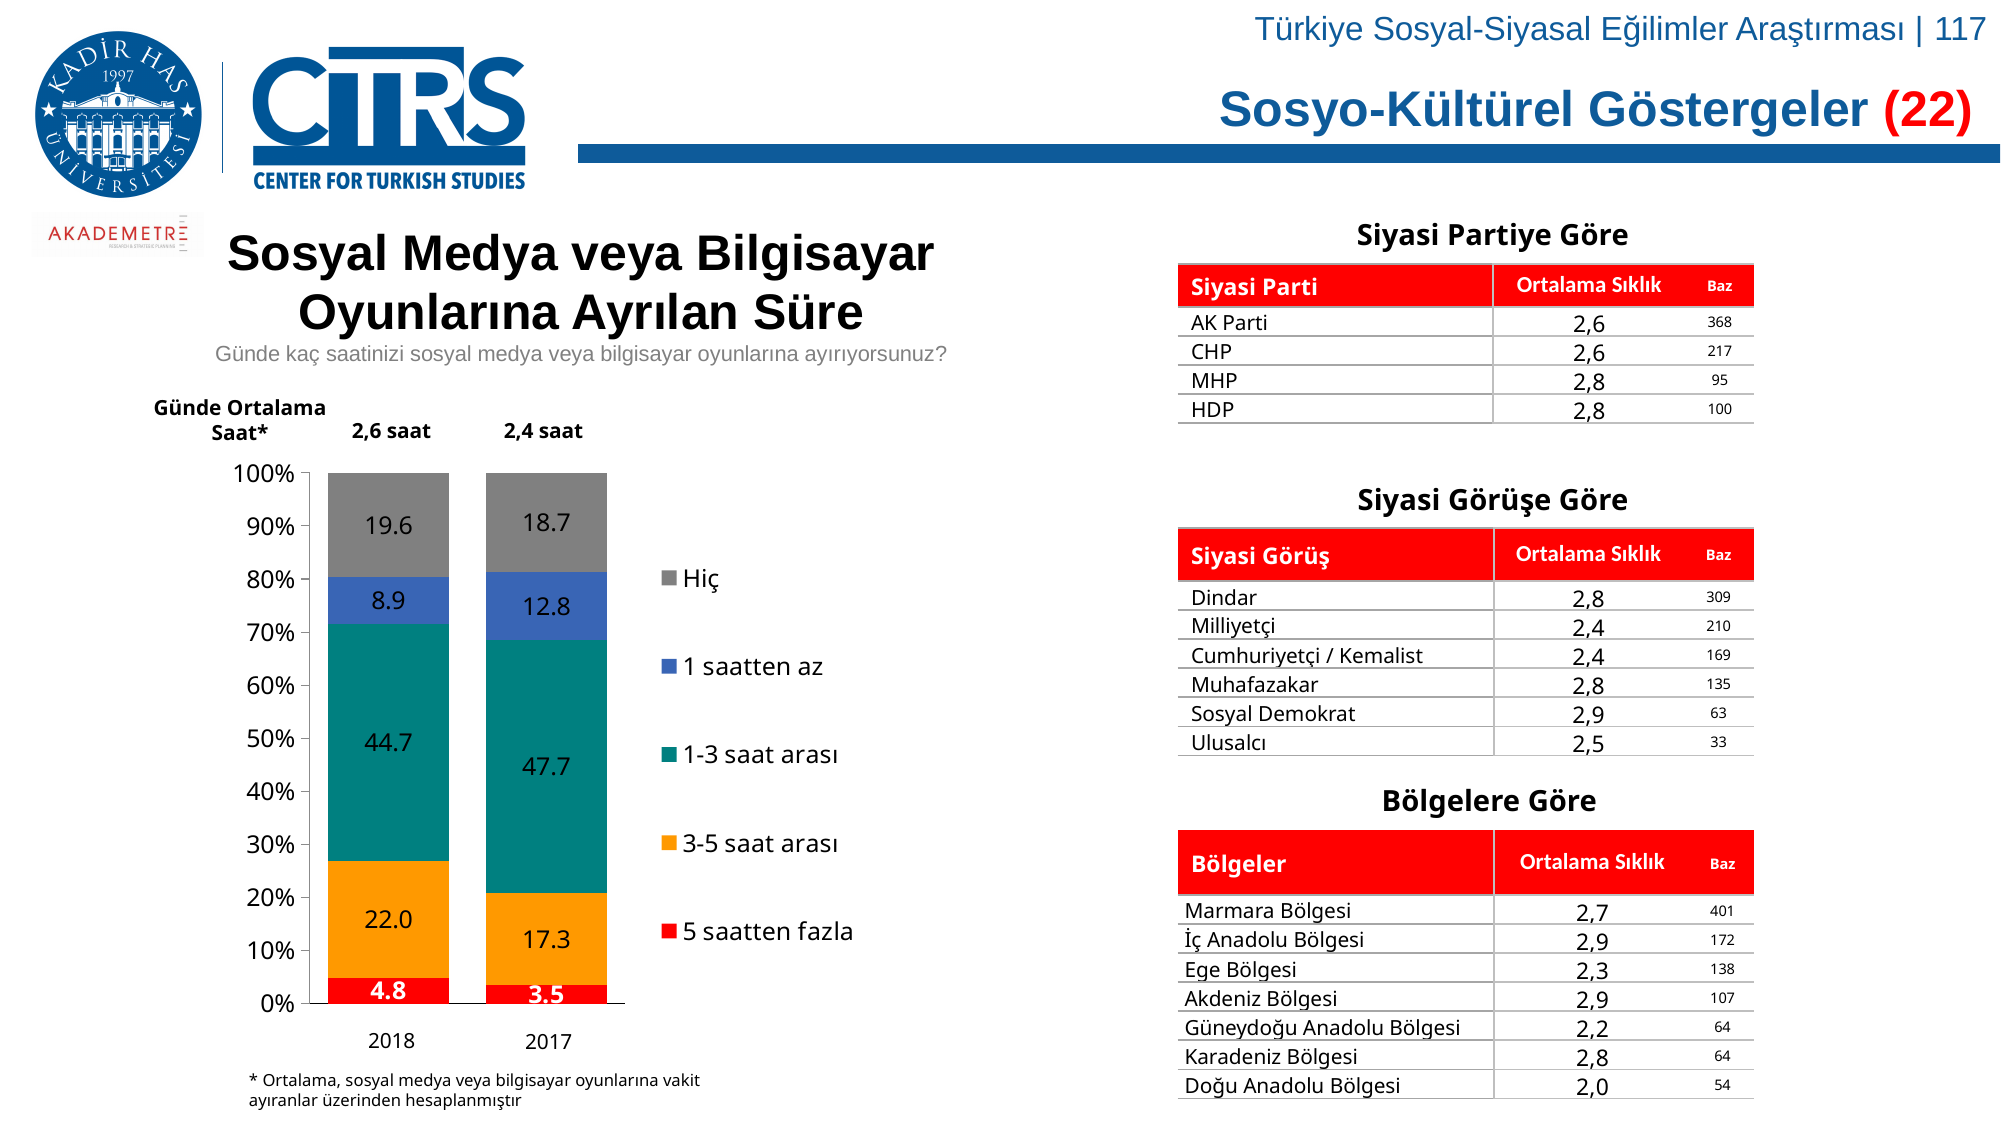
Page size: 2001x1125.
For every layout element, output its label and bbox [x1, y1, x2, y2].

table_cell [1178, 640, 1493, 667]
table_cell [1178, 337, 1492, 364]
text_box [898, 775, 2000, 825]
picture [247, 38, 533, 197]
table_cell [1494, 395, 1754, 422]
table_cell [1495, 925, 1754, 952]
chart [180, 455, 898, 1021]
table_cell [1178, 366, 1492, 393]
table_header [1178, 529, 1493, 580]
table_cell [1178, 698, 1493, 726]
table_cell [1178, 308, 1492, 335]
table_header [1178, 830, 1493, 894]
table_cell [1178, 582, 1493, 609]
table_cell [1495, 1041, 1754, 1069]
table_cell [1495, 983, 1754, 1010]
table_cell [1495, 1012, 1754, 1039]
table_header [1495, 830, 1754, 894]
table_header [1494, 265, 1754, 306]
table_cell [1494, 337, 1754, 364]
table_cell [1495, 582, 1754, 609]
table_cell [1178, 669, 1493, 696]
table_cell [1494, 308, 1754, 335]
table_cell [1178, 1070, 1493, 1098]
table_cell [1178, 983, 1493, 1010]
table_cell [1178, 1012, 1493, 1039]
table_cell [1495, 954, 1754, 981]
table_cell [1495, 640, 1754, 667]
table_cell [1178, 395, 1492, 422]
table_cell [1178, 611, 1493, 638]
table_header [1495, 529, 1754, 580]
table_cell [1178, 1041, 1493, 1069]
table_header [1178, 265, 1492, 306]
table_cell [1495, 611, 1754, 638]
table_cell [1495, 727, 1754, 755]
table_cell [1495, 698, 1754, 726]
picture [16, 14, 219, 257]
table_cell [1494, 366, 1754, 393]
text_box [581, 70, 2000, 144]
text_box [125, 386, 627, 452]
table_cell [1178, 896, 1493, 923]
table_cell [1495, 669, 1754, 696]
table_cell [1495, 896, 1754, 923]
text_box [898, 474, 2000, 524]
table_cell [1178, 954, 1493, 981]
text_box [168, 208, 2000, 374]
table_cell [1178, 925, 1493, 952]
table_cell [1495, 1070, 1754, 1098]
text_box [234, 1021, 751, 1117]
table_cell [1178, 727, 1493, 755]
